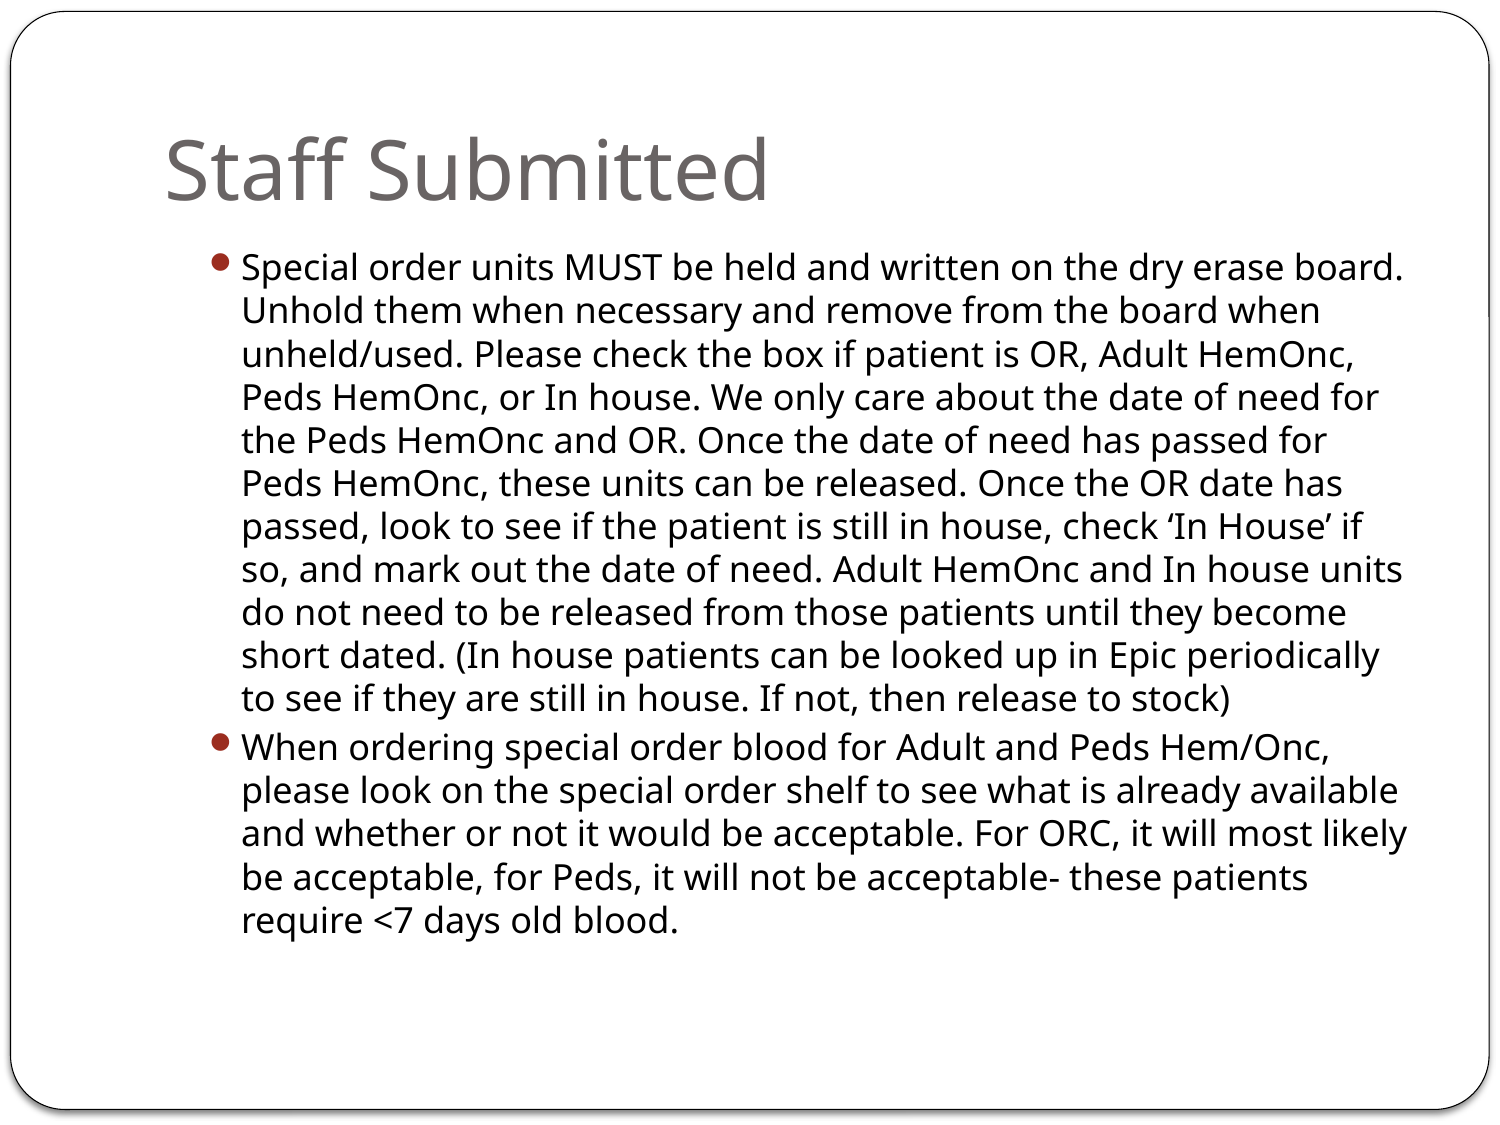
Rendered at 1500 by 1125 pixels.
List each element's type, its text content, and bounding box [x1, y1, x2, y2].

list Special order units MUST be held and written on the dry erase board. Unhold them when necessary and remove from the board when unheld/used. Please check the box if patient is OR, Adult HemOnc, Peds HemOnc, or In house. We only care about the date of need for the Peds HemOnc and OR. Once the date of need has passed for Peds HemOnc, these units can be released. Once the OR date has passed, look to see if the patient is still in house, check ‘In House’ if so, and mark out the date of need. Adult HemOnc and In house units do not need to be released from those patients until they become short dated. (In house patients can be looked up in Epic periodically to see if they are still in house. If not, then release to stock) When ordering special order blood for Adult and Peds Hem/Onc, please look on the special order shelf to see what is already available and whether or not it would be acceptable. For ORC, it will most likely be acceptable, for Peds, it will not be acceptable- these patients require <7 days old blood. [150, 237, 1425, 988]
title Staff Submitted [150, 45, 1425, 233]
